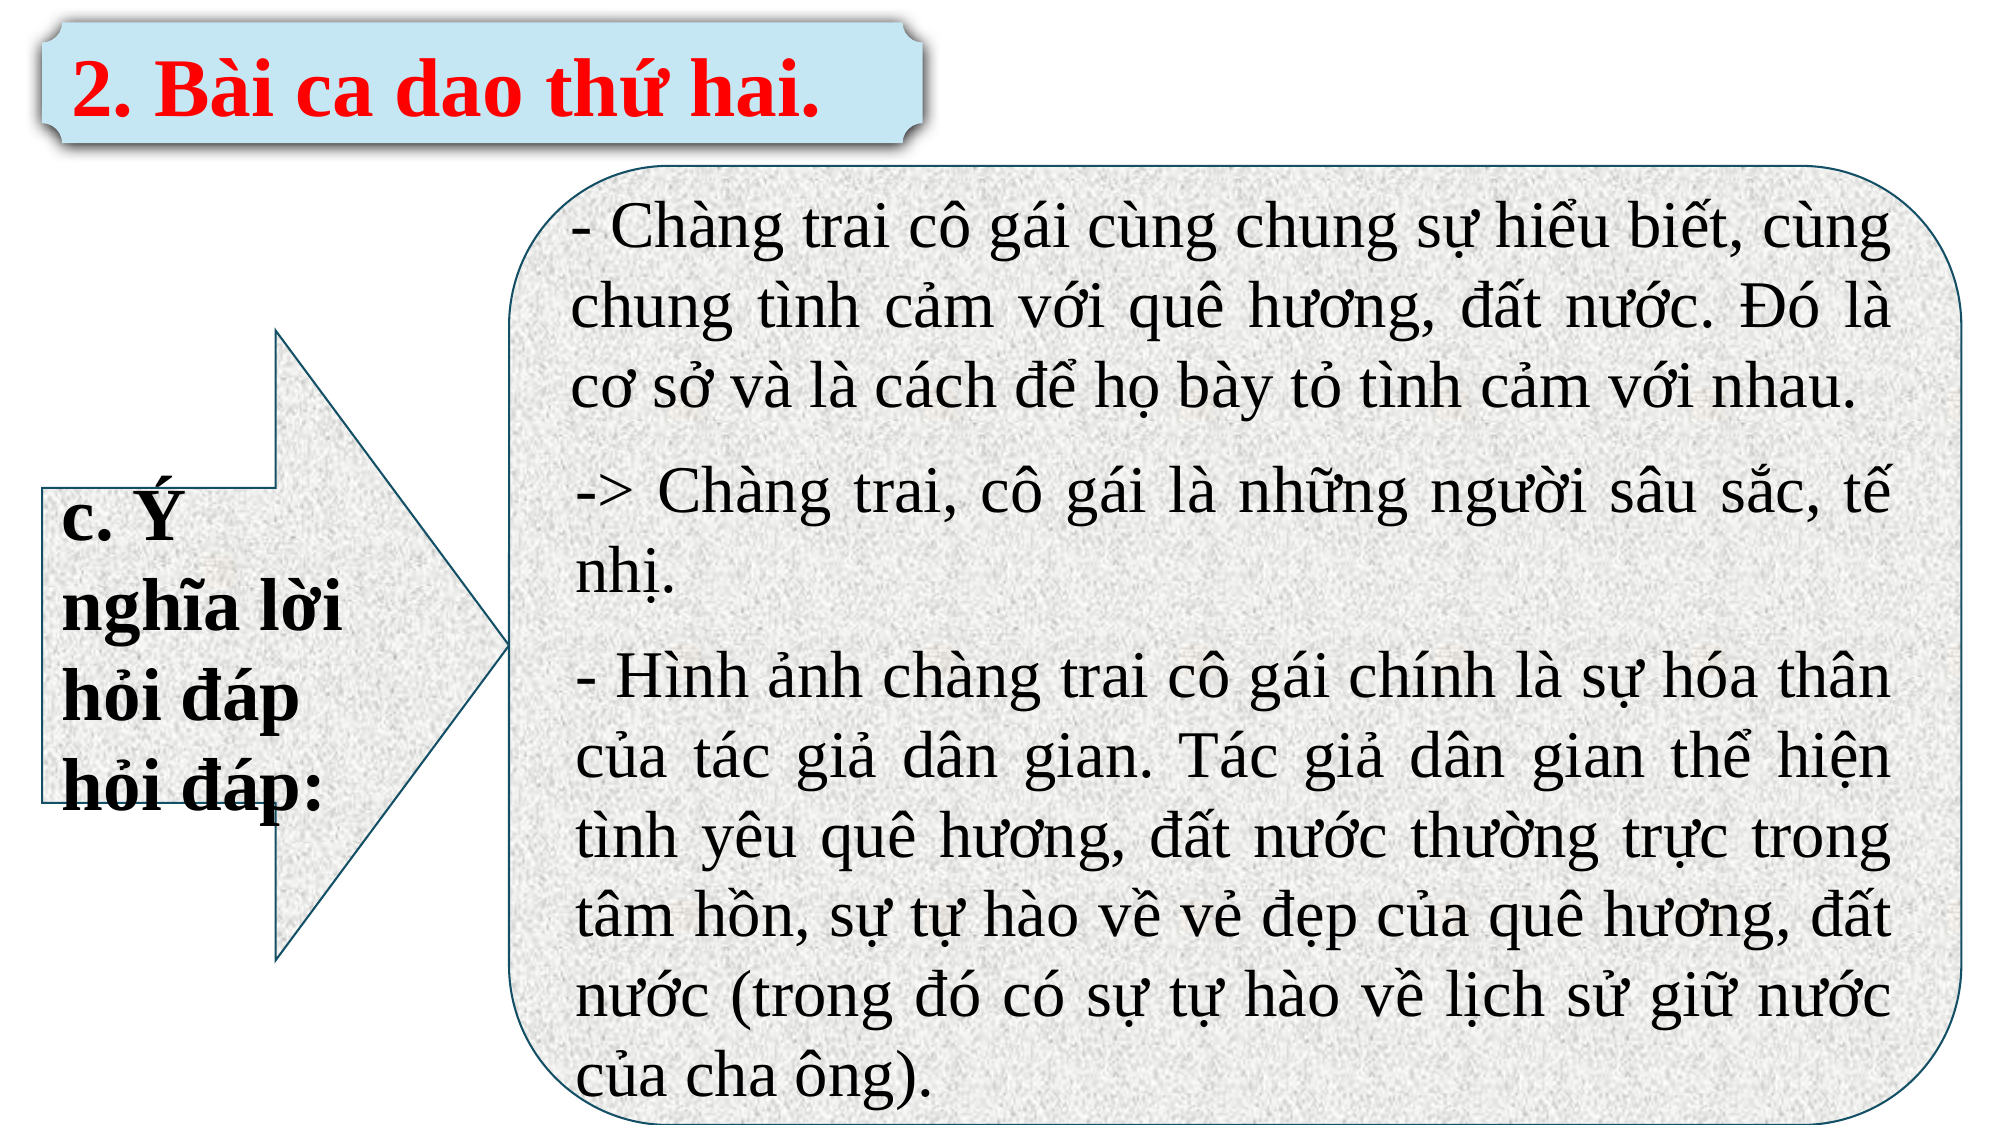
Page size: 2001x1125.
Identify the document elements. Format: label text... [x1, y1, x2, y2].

text_box c. Ý nghĩa lời hỏi đáp hỏi đáp: [41, 327, 507, 964]
text_box 2. Bài ca dao thứ hai. [40, 21, 924, 145]
text_box - Chàng trai cô gái cùng chung sự hiểu biết, cùng chung tình cảm với quê hương, đất nước. Đó là cơ sở và là cách để họ bày tỏ tình cảm với nhau. -> Chàng trai, cô gái là những người sâu sắc, tế nhị. - Hình ảnh chàng trai cô gái chính là sự hóa thân của tác giả dân gian. Tác giả dân gian thể hiện tình yêu quê hương, đất nước thường trực trong tâm hồn, sự tự hào về vẻ đẹp của quê hương, đất nước (trong đó có sự tự hào về lịch sử giữ nước của cha ông). [507, 164, 1963, 1125]
